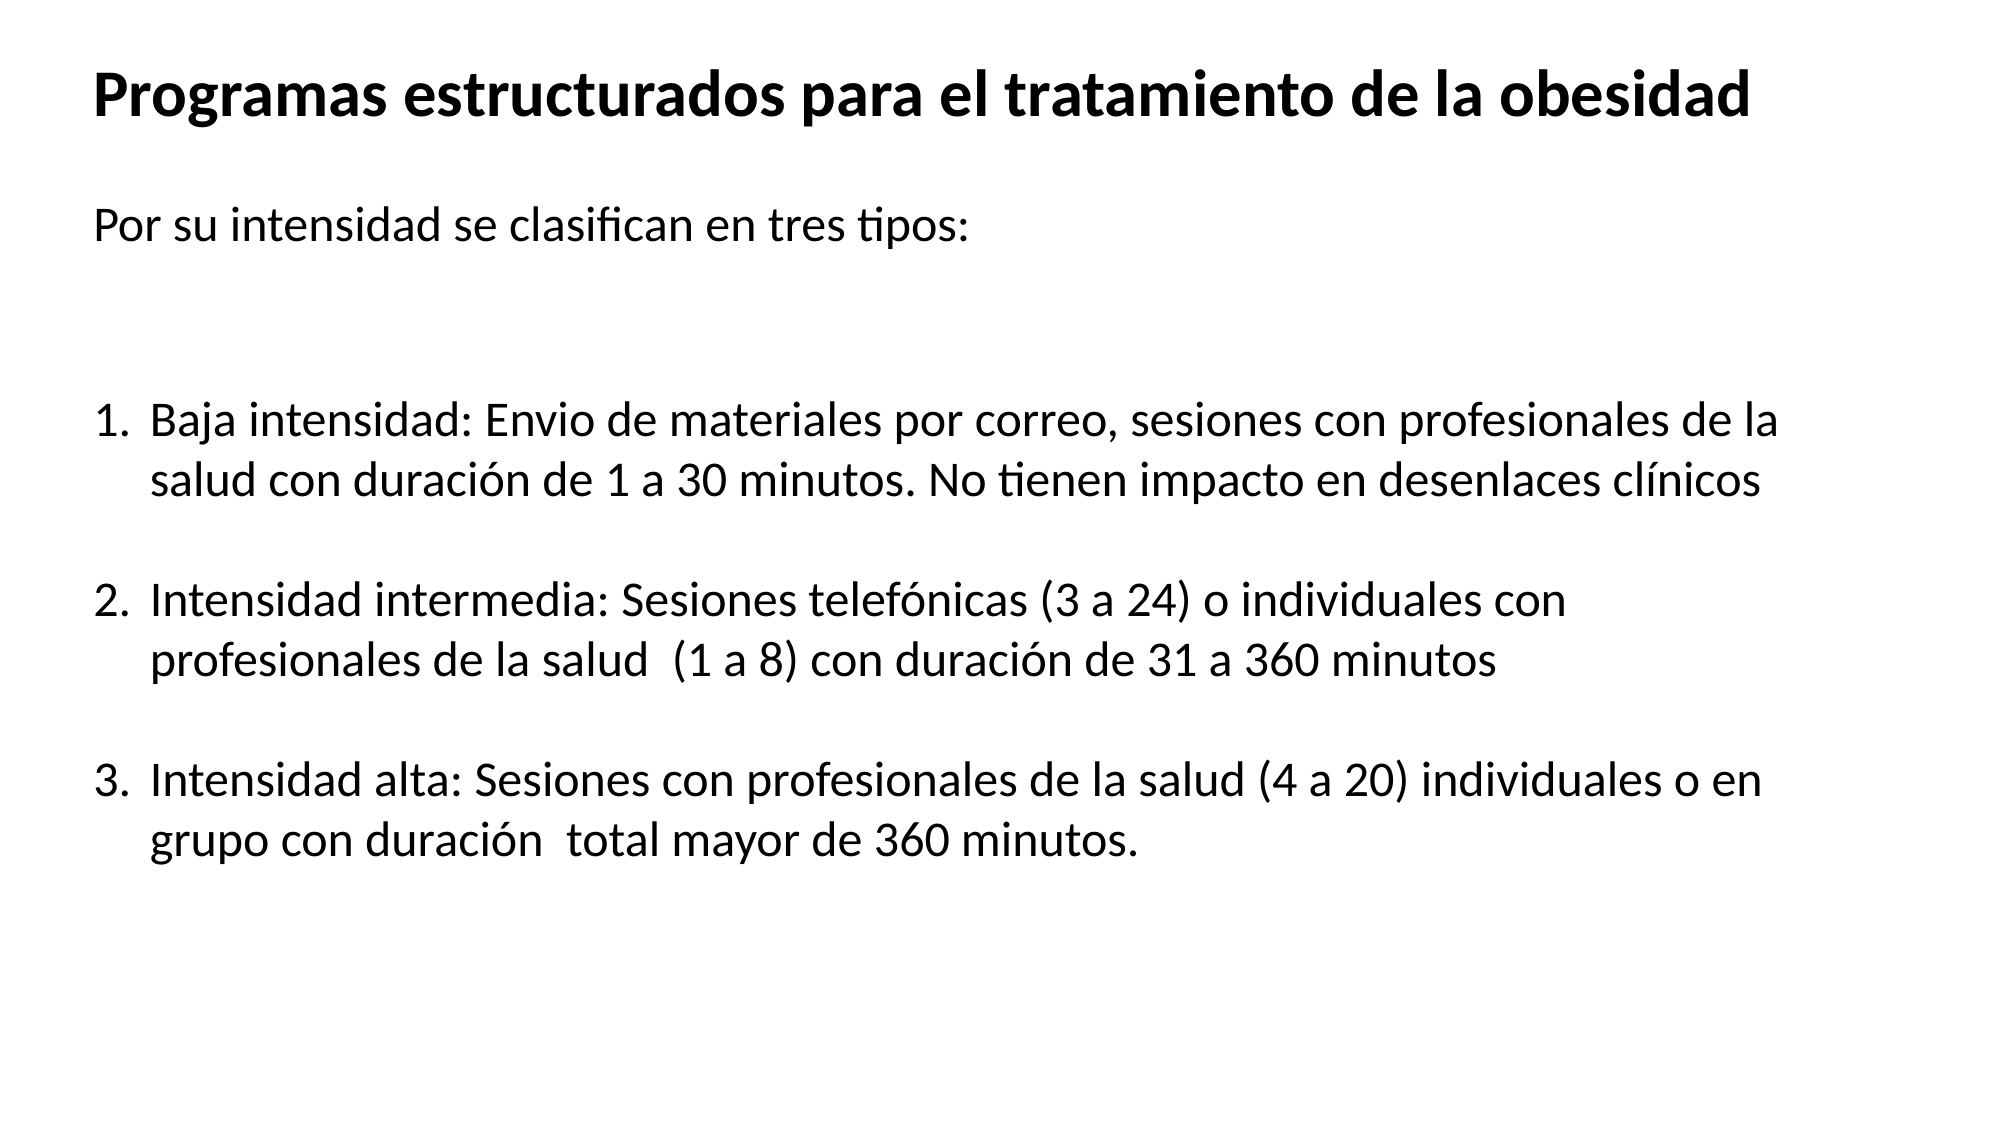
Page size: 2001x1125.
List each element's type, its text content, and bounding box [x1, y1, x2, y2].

text_box Por su intensidad se clasifican en tres tipos: Baja intensidad: Envio de materiales por correo, sesiones con profesionales de la salud con duración de 1 a 30 minutos. No tienen impacto en desenlaces clínicos Intensidad intermedia: Sesiones telefónicas (3 a 24) o individuales con profesionales de la salud (1 a 8) con duración de 31 a 360 minutos Intensidad alta: Sesiones con profesionales de la salud (4 a 20) individuales o en grupo con duración total mayor de 360 minutos. [78, 183, 1827, 874]
text_box Programas estructurados para el tratamiento de la obesidad [78, 42, 1851, 138]
